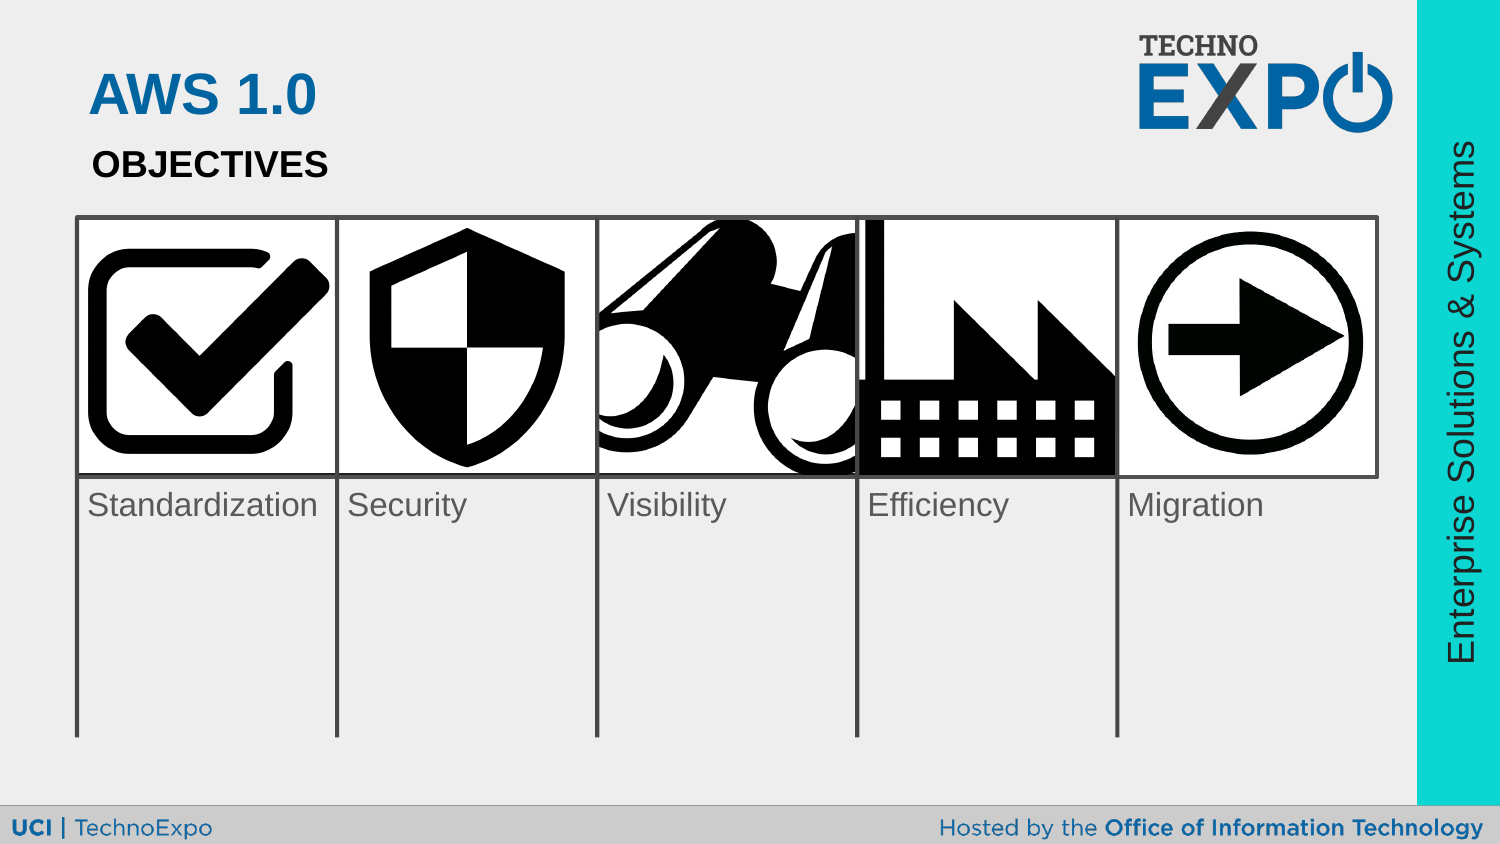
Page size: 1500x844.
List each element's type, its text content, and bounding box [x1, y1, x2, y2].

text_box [76, 192, 1378, 763]
picture [1129, 26, 1406, 139]
text_box AWS 1.0 [76, 50, 1120, 137]
text_box OBJECTIVES [76, 132, 564, 192]
picture [0, 801, 1500, 844]
